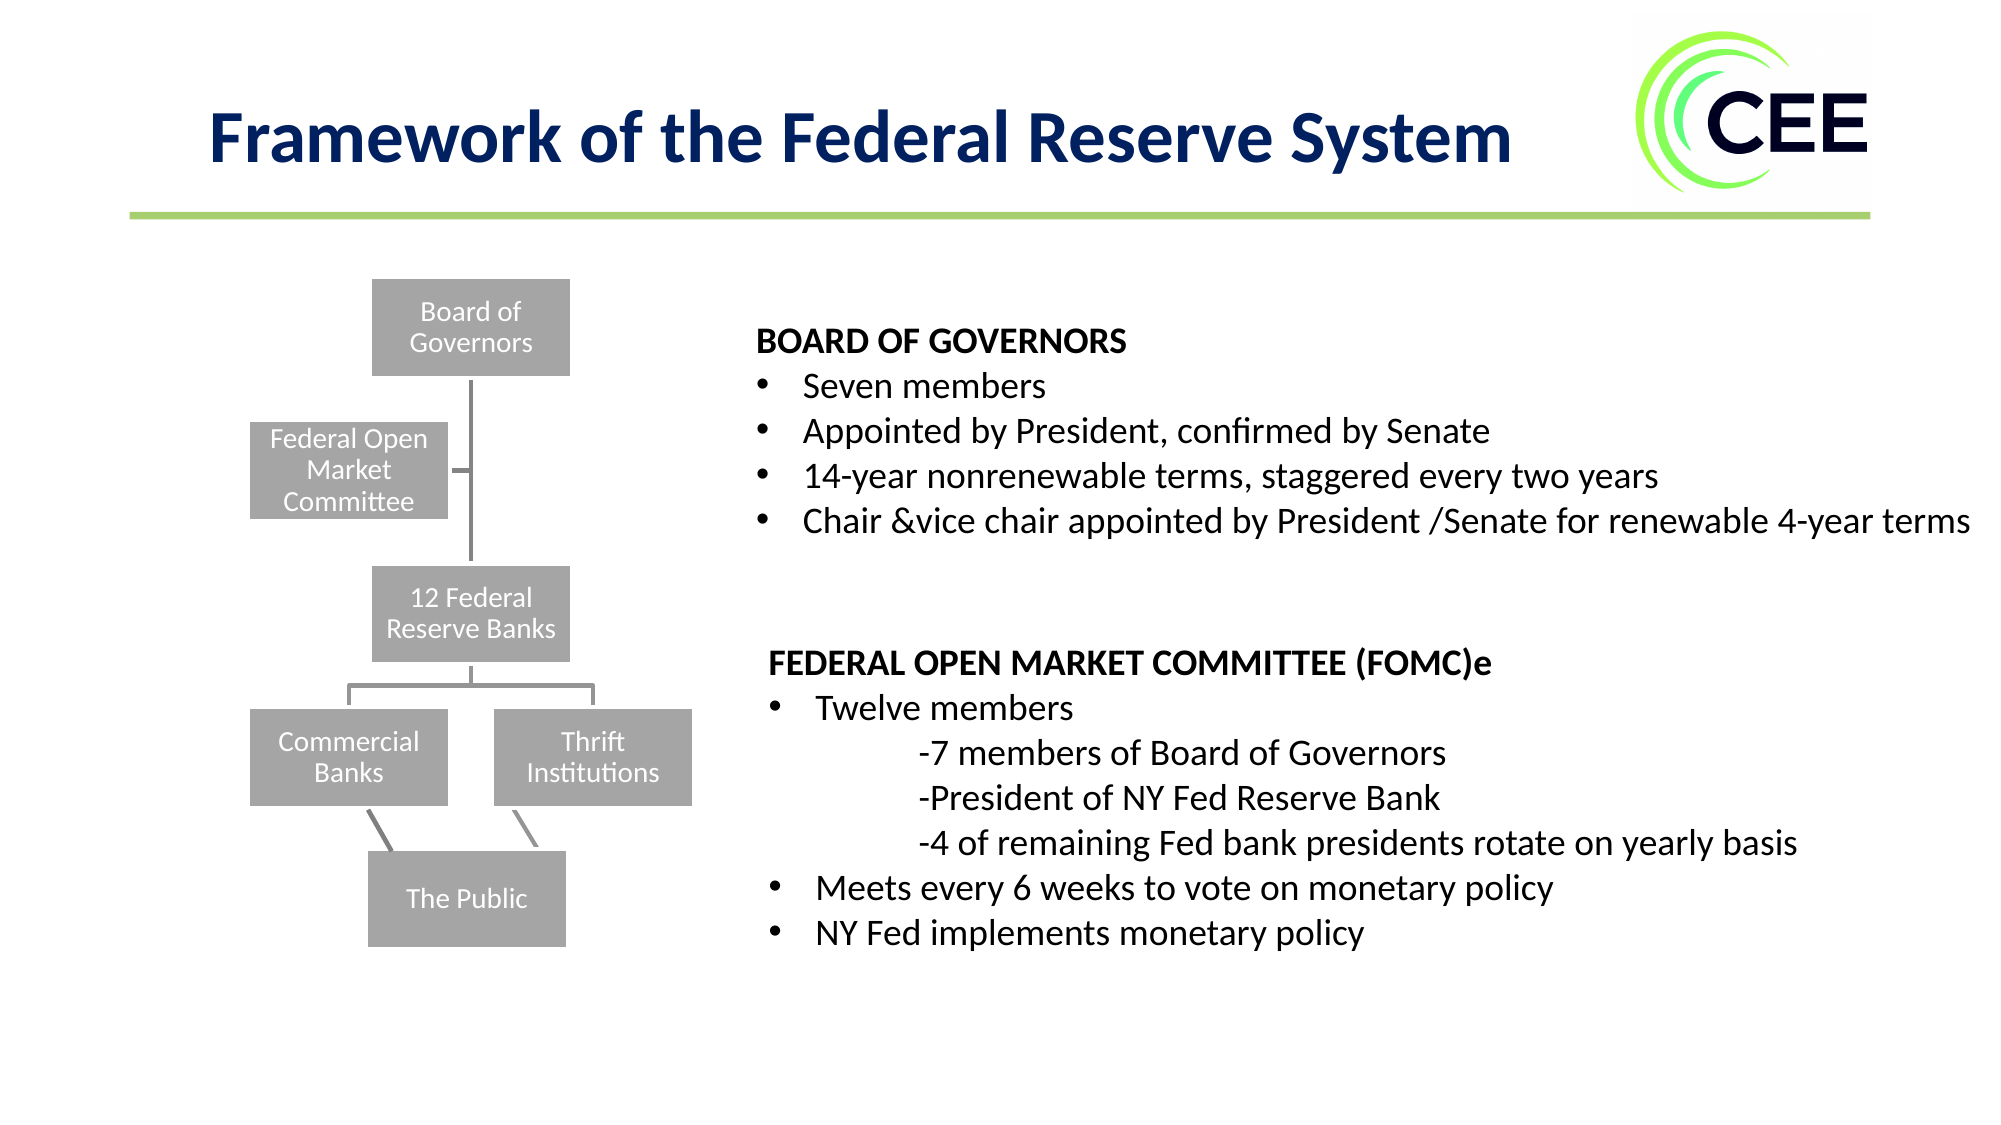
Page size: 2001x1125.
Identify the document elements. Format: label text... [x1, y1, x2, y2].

picture [1630, 11, 1872, 212]
text_box BOARD OF GOVERNORS Seven members Appointed by President, confirmed by Senate 14-year nonrenewable terms, staggered every two years Chair &vice chair appointed by President /Senate for renewable 4-year terms [953, 308, 1988, 594]
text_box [40, 276, 953, 952]
list Framework of the Federal Reserve System [201, 89, 1703, 192]
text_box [367, 809, 392, 852]
text_box FEDERAL OPEN MARKET COMMITTEE (FOMC)e Twelve members -7 members of Board of Governors -President of NY Fed Reserve Bank -4 of remaining Fed bank presidents rotate on yearly basis Meets every 6 weeks to vote on monetary policy NY Fed implements monetary policy [761, 630, 1880, 961]
